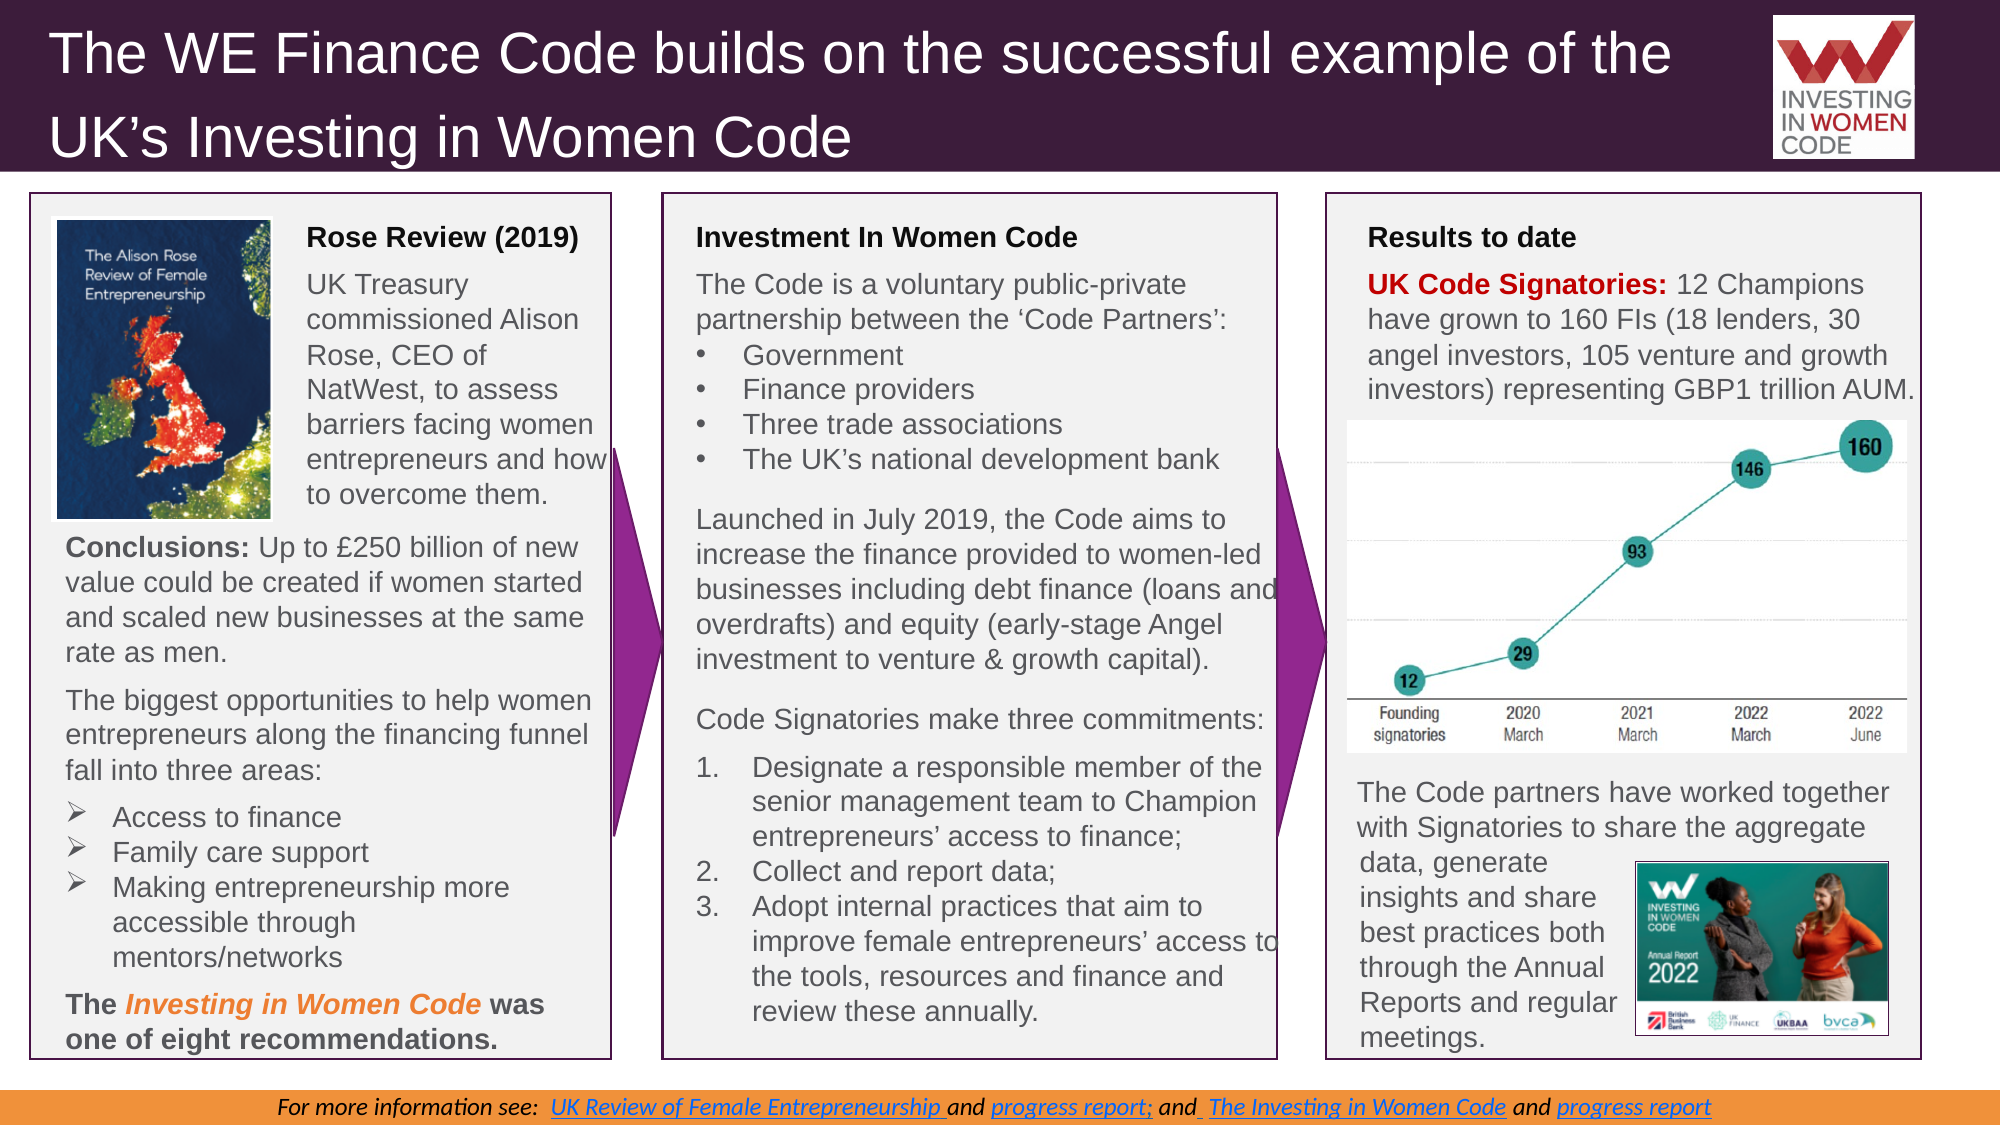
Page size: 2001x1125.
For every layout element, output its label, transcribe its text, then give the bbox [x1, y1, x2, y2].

picture [1635, 861, 1889, 1036]
text_box The Code partners have worked together with Signatories to share the aggregate [1341, 766, 1929, 852]
text_box Results to date UK Code Signatories: 12 Champions have grown to 160 FIs (18 lenders, 30 angel investors, 105 venture and growth investors) representing GBP1 trillion AUM. [1352, 210, 1935, 414]
text_box Rose Review (2019) UK Treasury commissioned Alison Rose, CEO of NatWest, to assess barriers facing women entrepreneurs and how to overcome them. [291, 210, 629, 518]
text_box data, generate insights and share best practices both through the Annual Reports and regular meetings. [1344, 836, 1666, 1061]
picture [1346, 420, 1908, 753]
text_box Conclusions: Up to £250 billion of new value could be created if women started and scaled new businesses at the same rate as men. The biggest opportunities to help women entrepreneurs along the financing funnel fall into three areas: Access to finance Family care support Making entrepreneurship more accessible through mentors/networks The Investing in Women Code was one of eight recommendations. [50, 521, 610, 1063]
text_box [1325, 192, 1922, 1060]
text_box [612, 447, 664, 837]
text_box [1773, 15, 1915, 159]
text_box Investment In Women Code The Code is a voluntary public-private partnership between the ‘Code Partners’: Government Finance providers Three trade associations The UK’s national development bank Launched in July 2019, the Code aims to increase the finance provided to women-led businesses including debt finance (loans and overdrafts) and equity (early-stage Angel investment to venture & growth capital). Code Signatories make three commitments: Designate a responsible member of the senior management team to Champion entrepreneurs’ access to finance; Collect and report data; Adopt internal practices that aim to improve female entrepreneurs’ access to the tools, resources and finance and review these annually. [680, 210, 1296, 1070]
title The WE Finance Code builds on the successful example of the UK’s Investing in Women Code [14, 0, 1797, 172]
picture [51, 216, 273, 522]
text_box [1276, 447, 1328, 837]
text_box [661, 192, 1278, 1060]
text_box [29, 192, 612, 1060]
text_box For more information see: UK Review of Female Entrepreneurship and progress report; and The Investing in Women Code and progress report [262, 1081, 2000, 1125]
